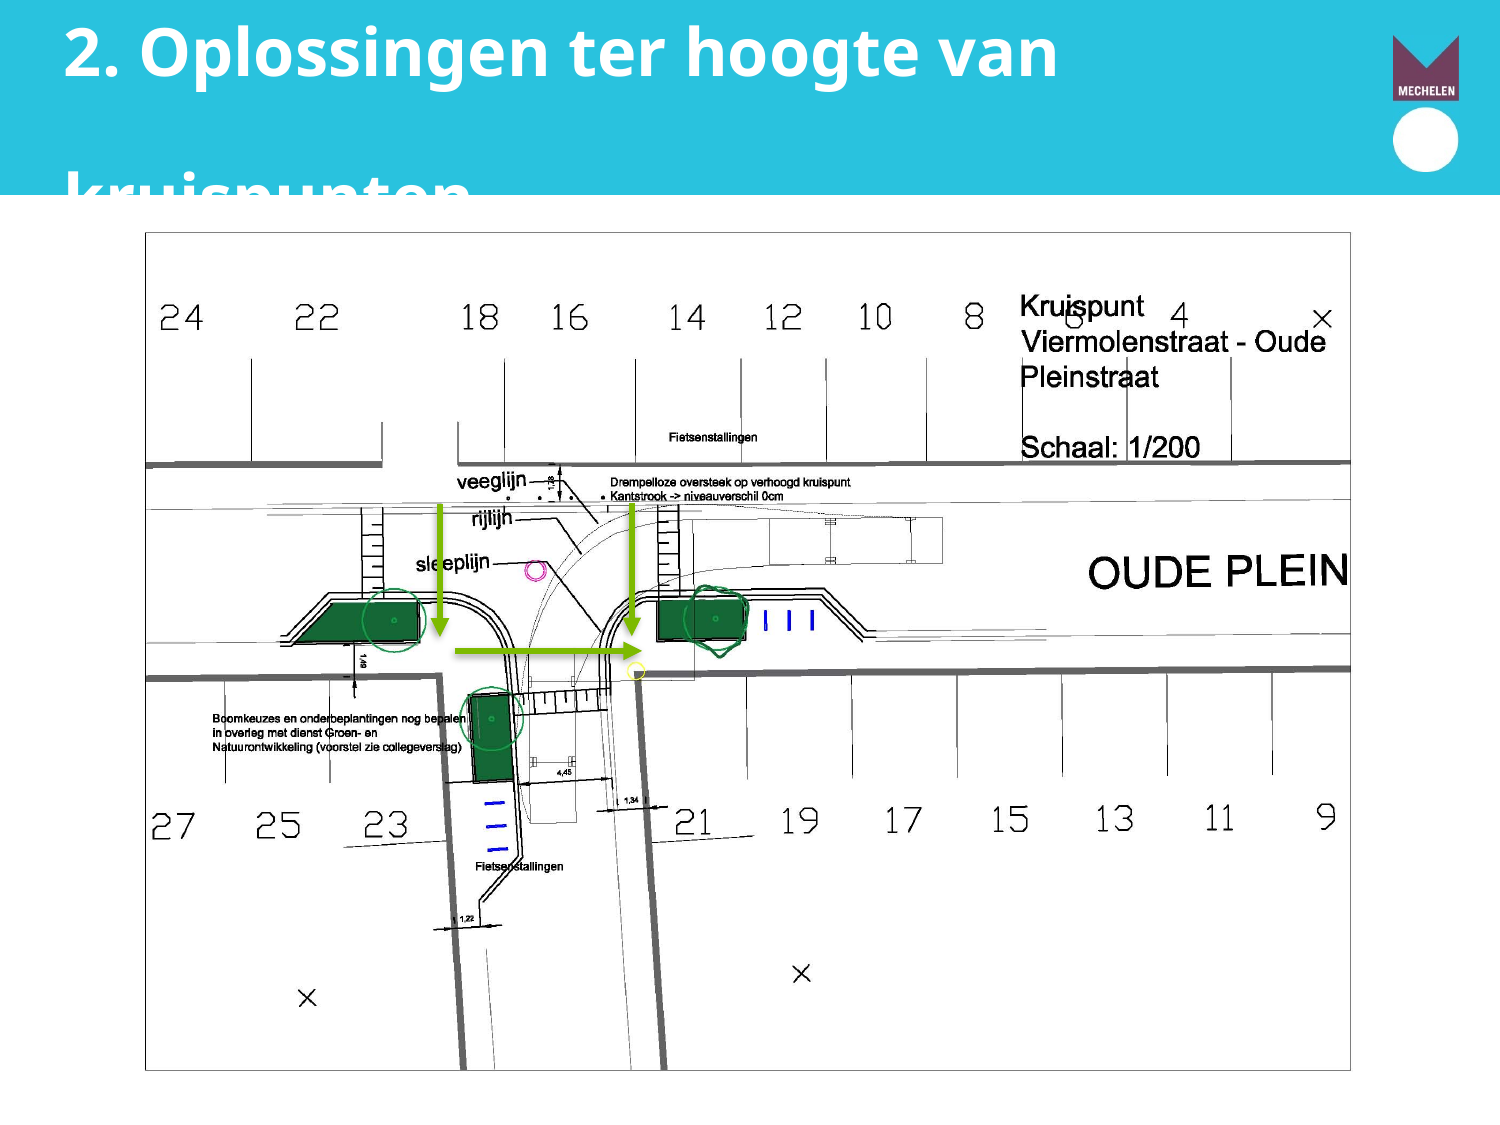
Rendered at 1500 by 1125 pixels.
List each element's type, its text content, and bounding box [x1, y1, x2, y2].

text_box 2. Oplossingen ter hoogte van kruispunten [48, 18, 1467, 161]
picture [1393, 161, 1459, 172]
picture [123, 206, 1377, 1093]
